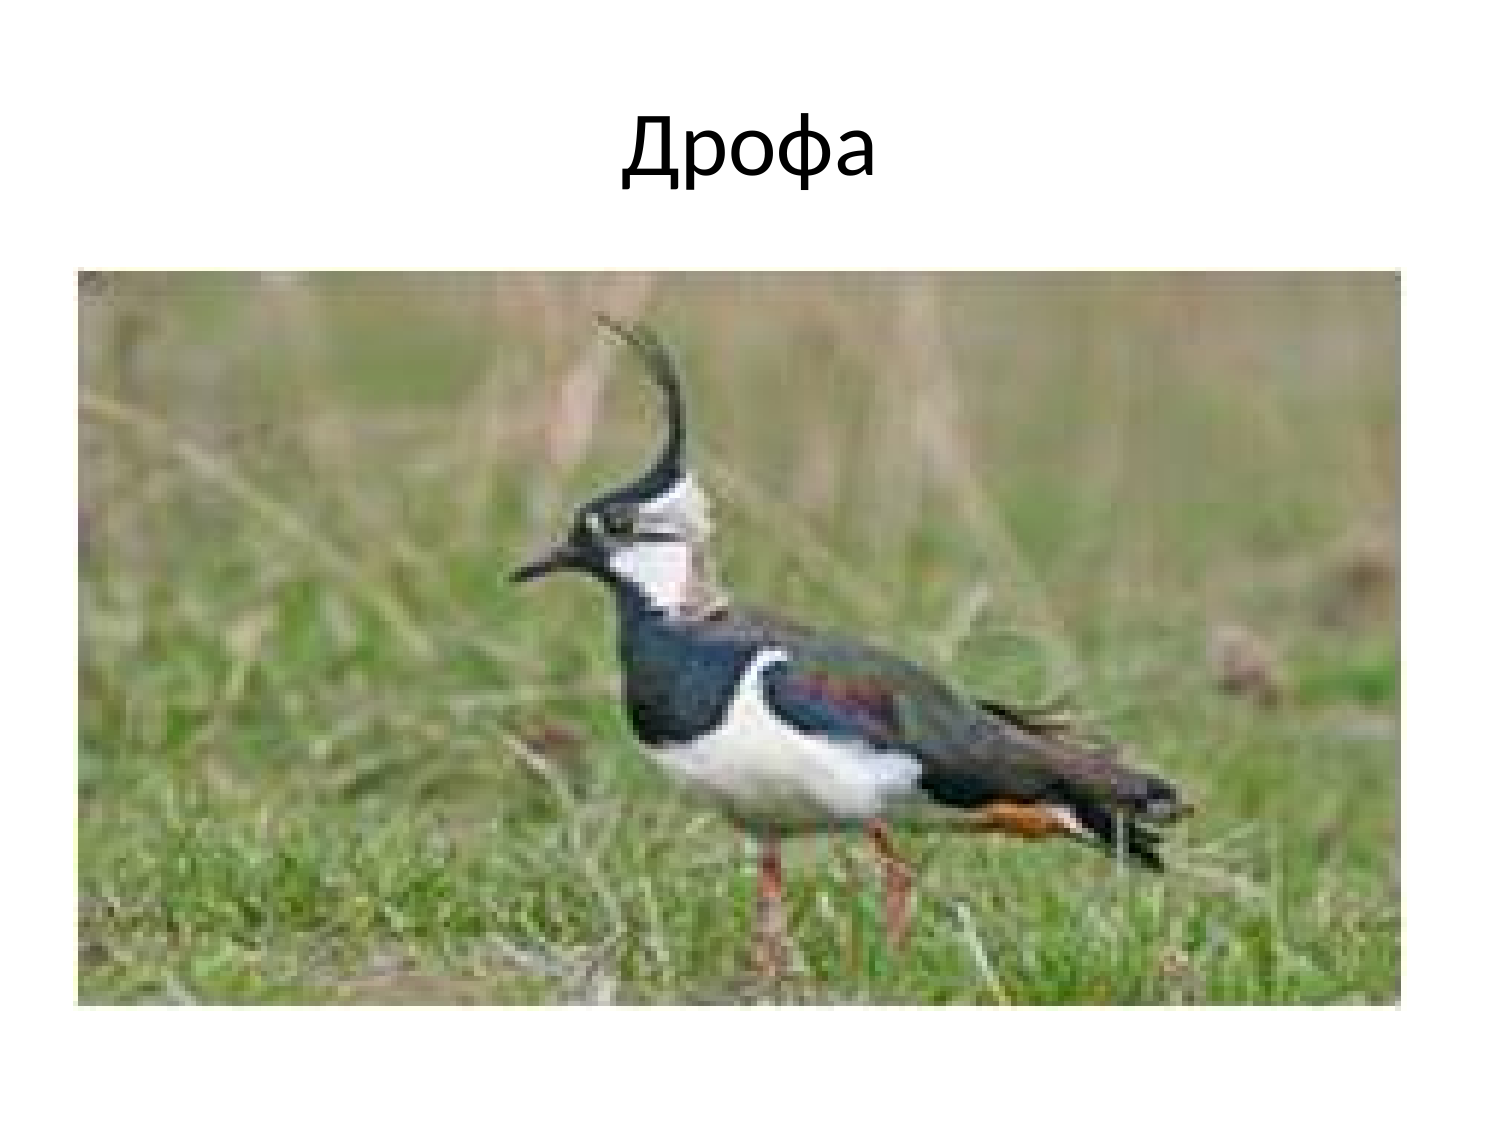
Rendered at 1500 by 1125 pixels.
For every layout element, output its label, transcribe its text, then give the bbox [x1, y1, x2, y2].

title Дрофа [75, 45, 1425, 233]
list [72, 267, 1407, 1011]
